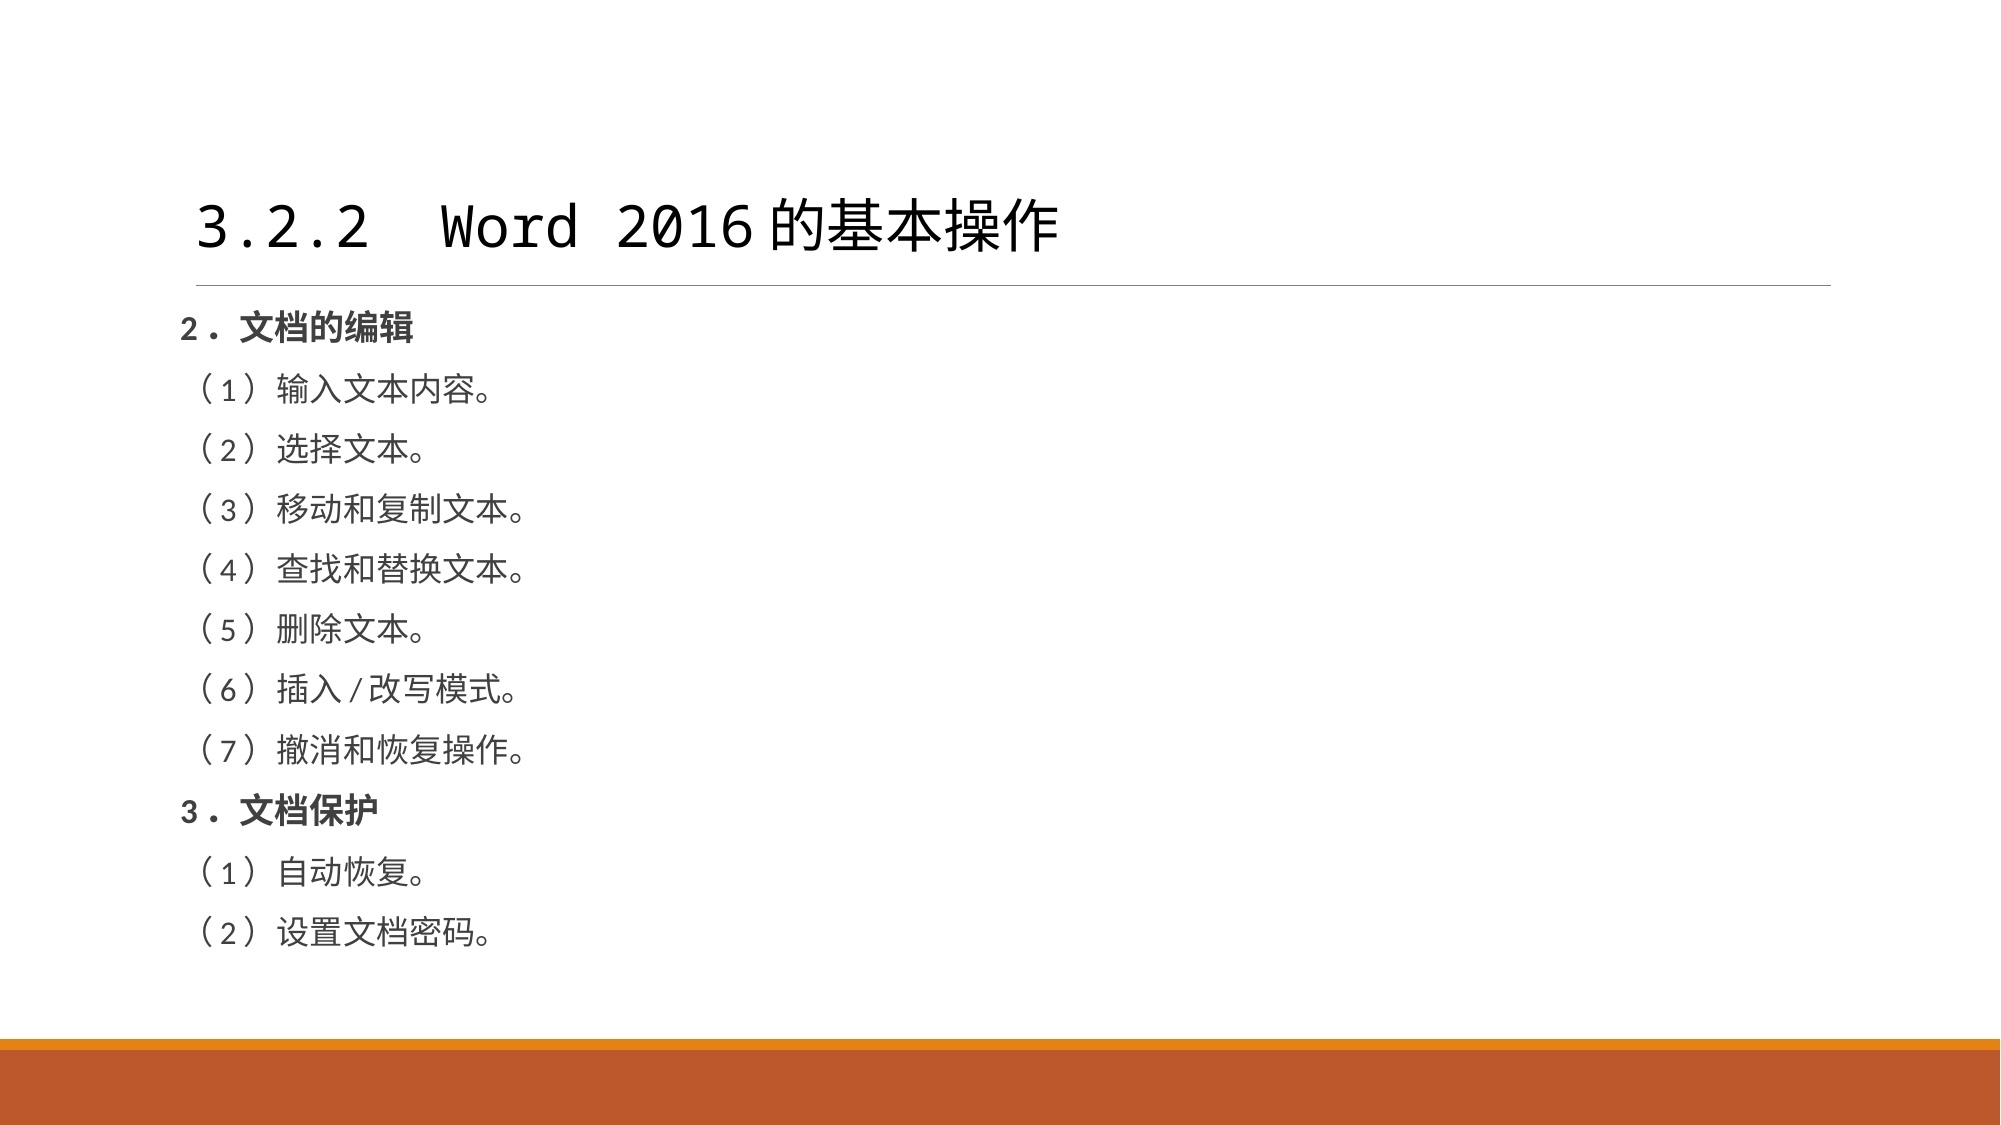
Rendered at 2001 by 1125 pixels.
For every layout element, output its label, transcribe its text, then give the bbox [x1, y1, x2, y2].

text_box 3.2.2 Word 2016的基本操作 [180, 181, 1292, 267]
list 2．文档的编辑 （1）输入文本内容。 （2）选择文本。 （3）移动和复制文本。 （4）查找和替换文本。 （5）删除文本。 （6）插入/改写模式。 （7）撤消和恢复操作。 3．文档保护 （1）自动恢复。 （2）设置文档密码。 [180, 302, 1830, 963]
